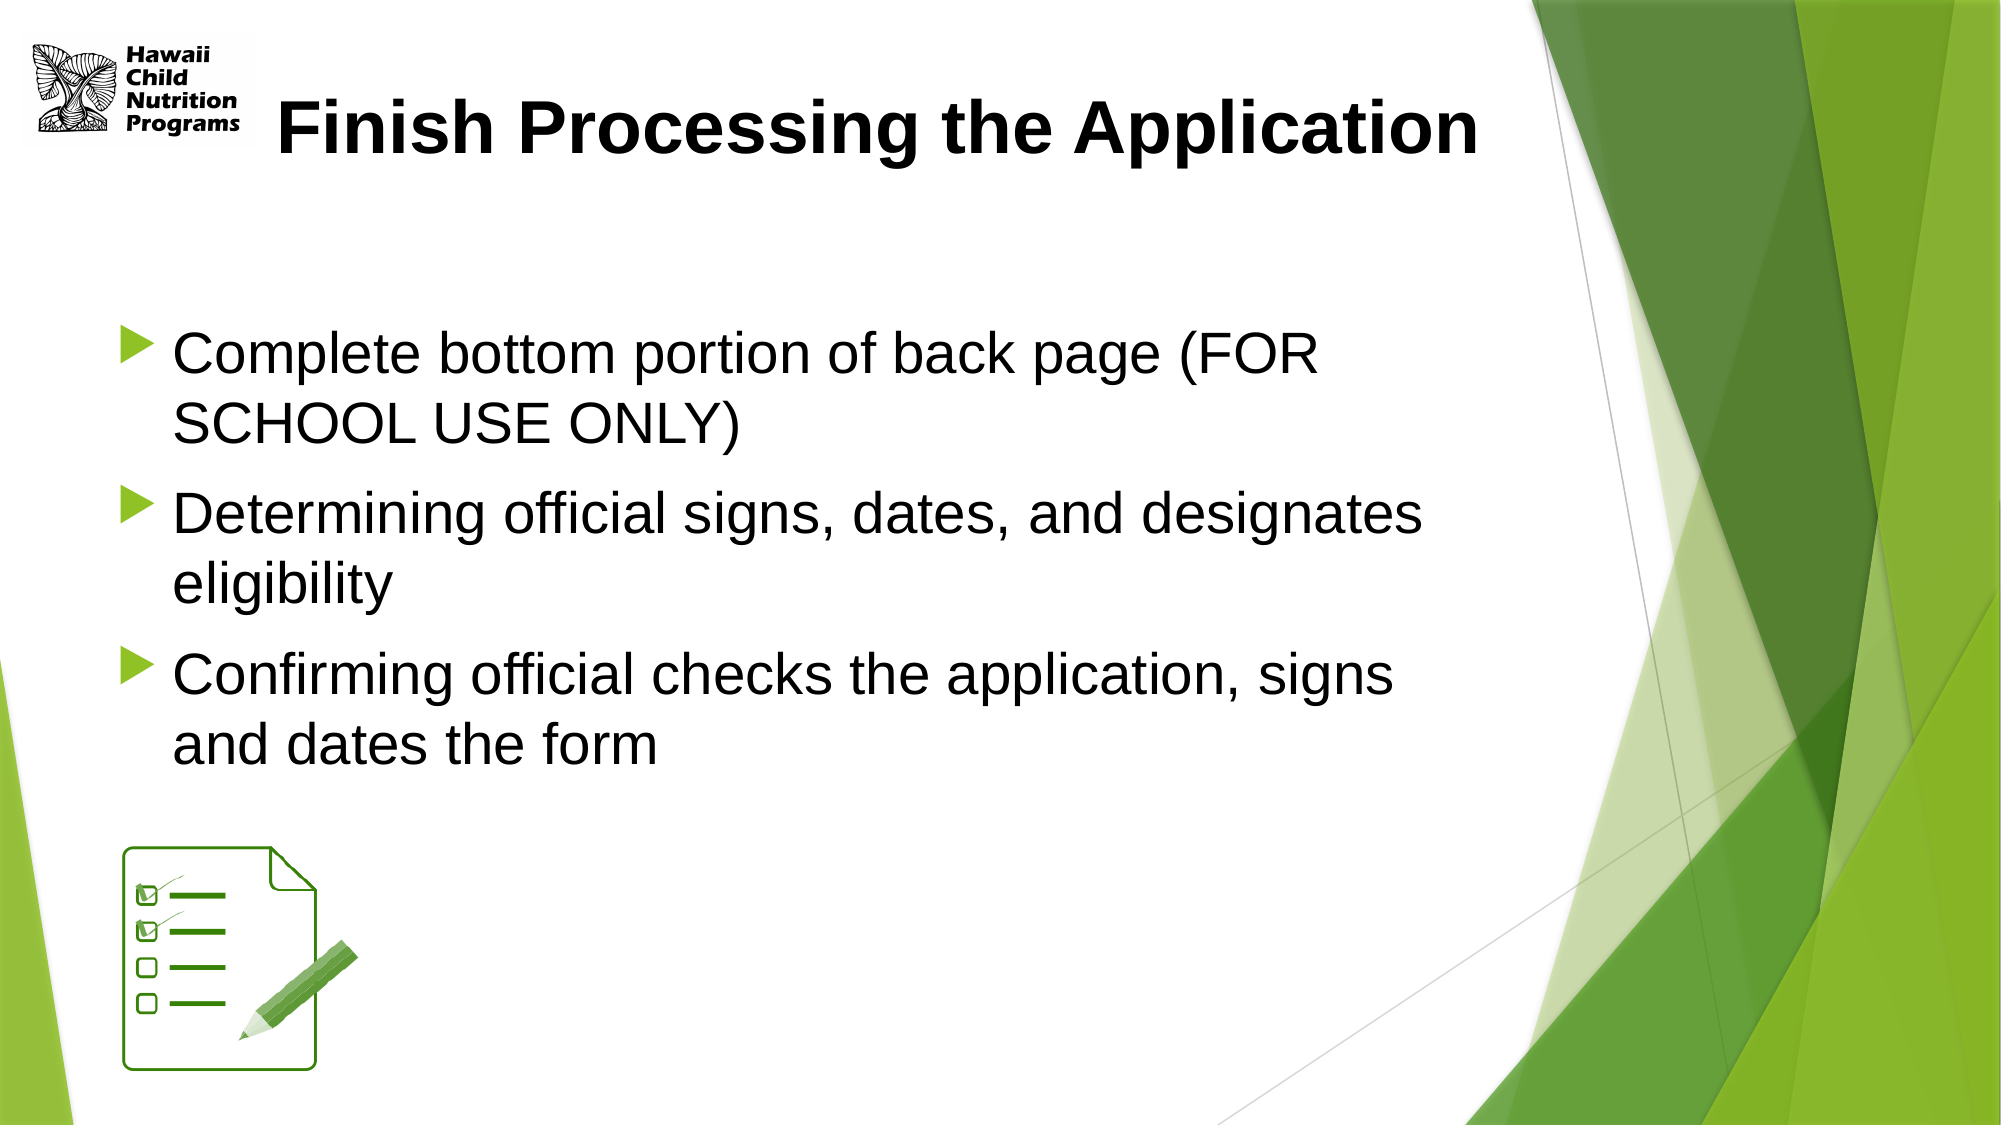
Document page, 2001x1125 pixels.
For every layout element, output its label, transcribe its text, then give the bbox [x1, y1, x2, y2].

picture [112, 833, 372, 1084]
picture [21, 33, 256, 147]
list Complete bottom portion of back page (FOR SCHOOL USE ONLY) Determining official signs, dates, and designates eligibility Confirming official checks the application, signs and dates the form [101, 307, 1512, 945]
title Finish Processing the Application [261, 70, 1570, 288]
